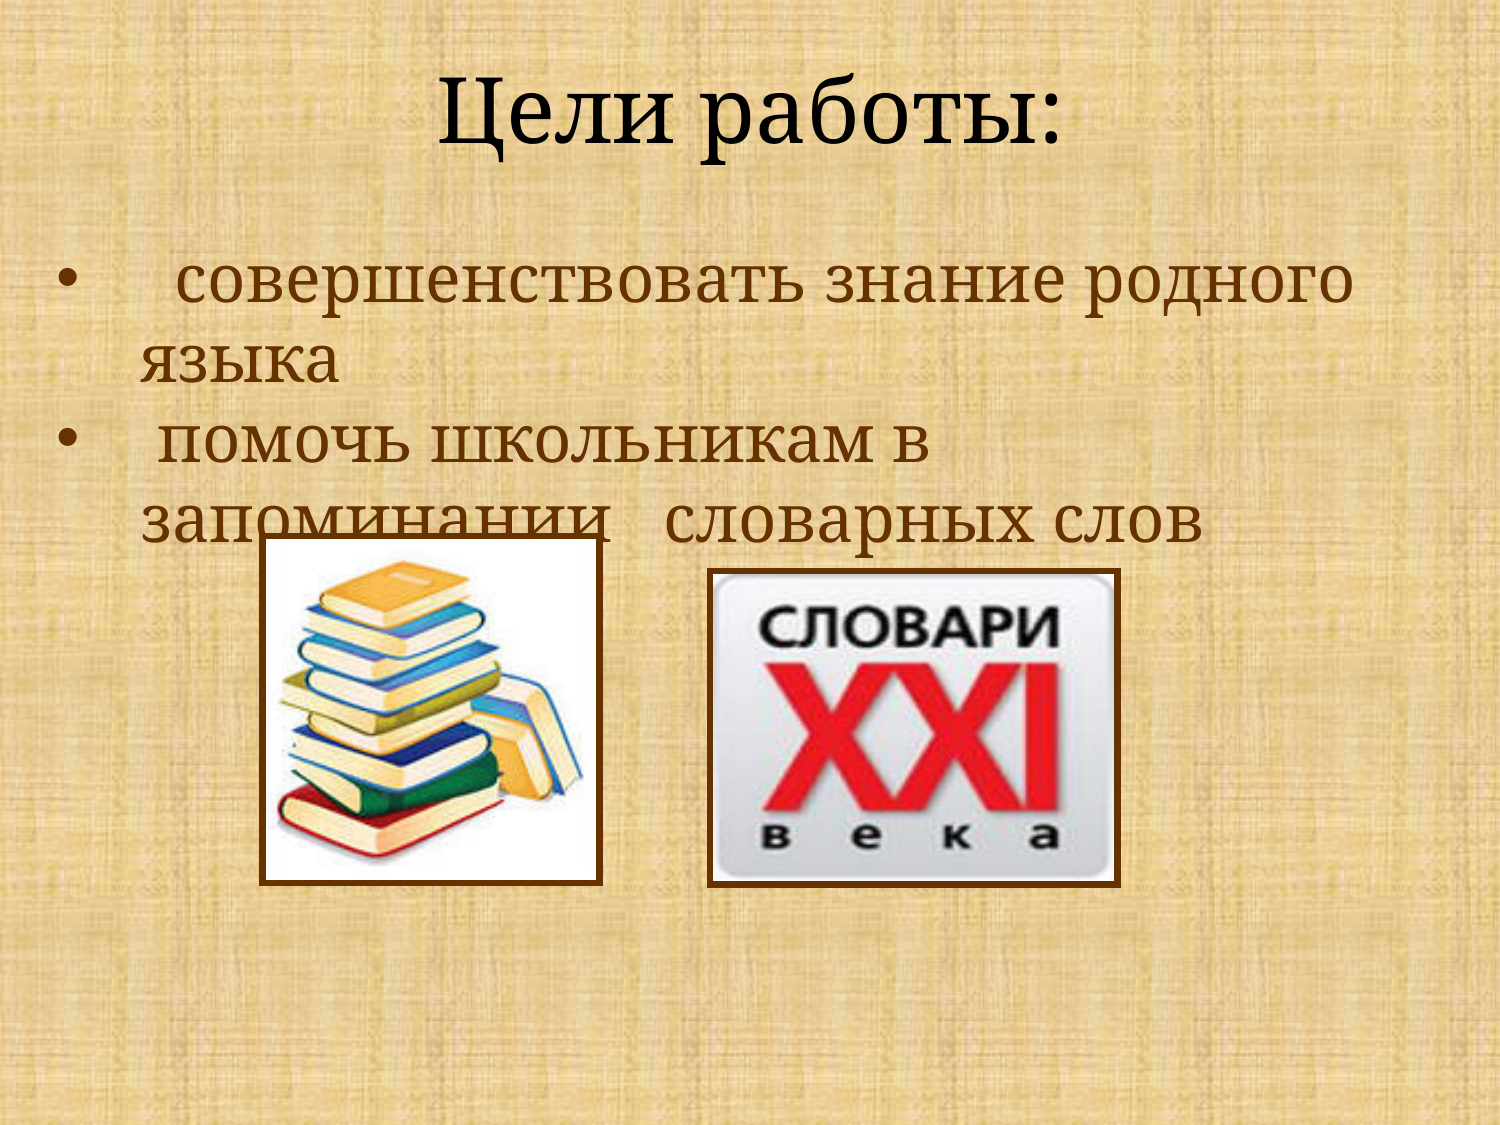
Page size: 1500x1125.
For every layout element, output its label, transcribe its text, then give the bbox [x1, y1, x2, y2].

text_box совершенствовать знание родного языка помочь школьникам в запоминании словарных слов [41, 148, 1436, 644]
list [265, 538, 597, 880]
title Цели работы: [76, 42, 1425, 148]
picture [0, 0, 1500, 1125]
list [712, 574, 1115, 882]
